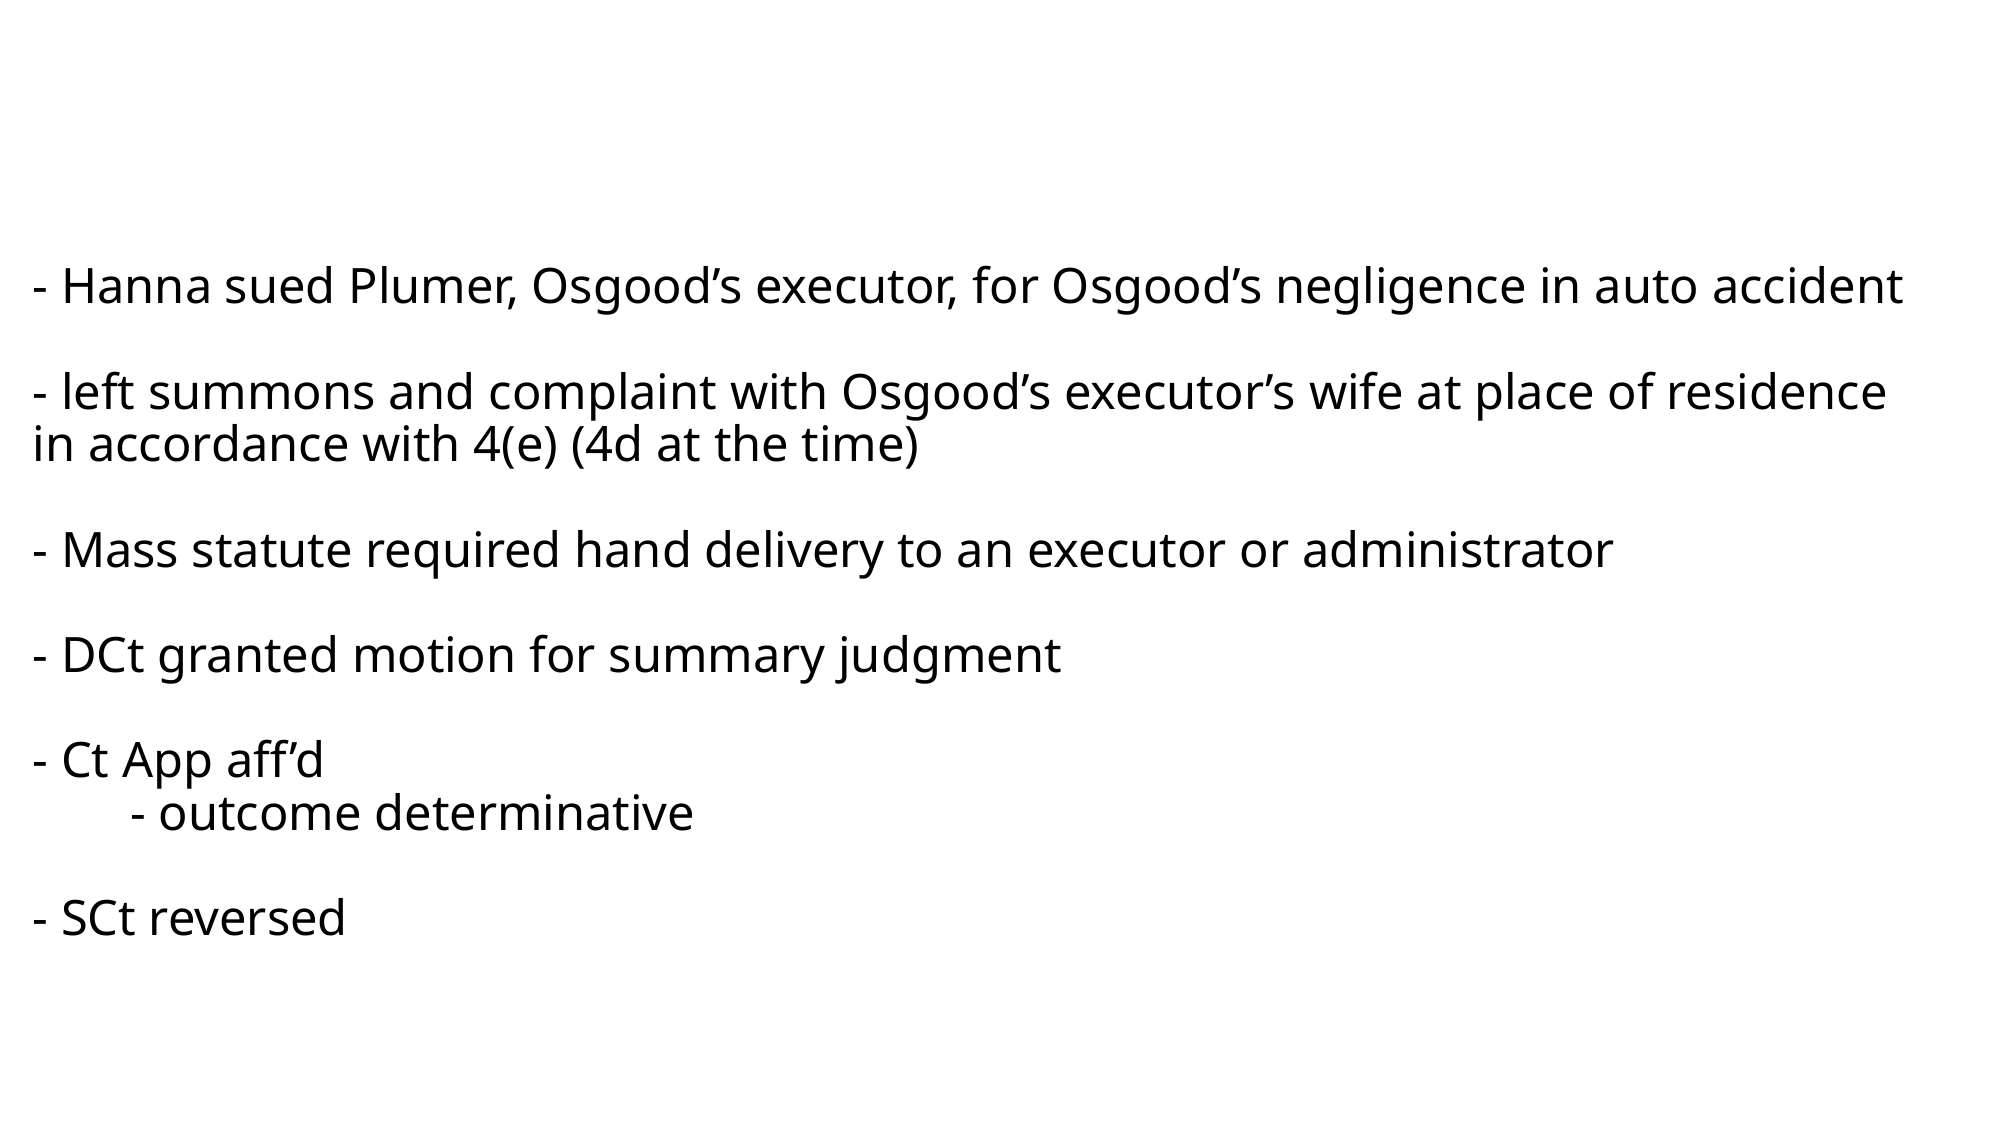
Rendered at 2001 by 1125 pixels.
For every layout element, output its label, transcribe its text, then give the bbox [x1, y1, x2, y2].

title - Hanna sued Plumer, Osgood’s executor, for Osgood’s negligence in auto accident - left summons and complaint with Osgood’s executor’s wife at place of residence in accordance with 4(e) (4d at the time) - Mass statute required hand delivery to an executor or administrator - DCt granted motion for summary judgment - Ct App aff’d - outcome determinative - SCt reversed [17, 243, 1930, 1024]
